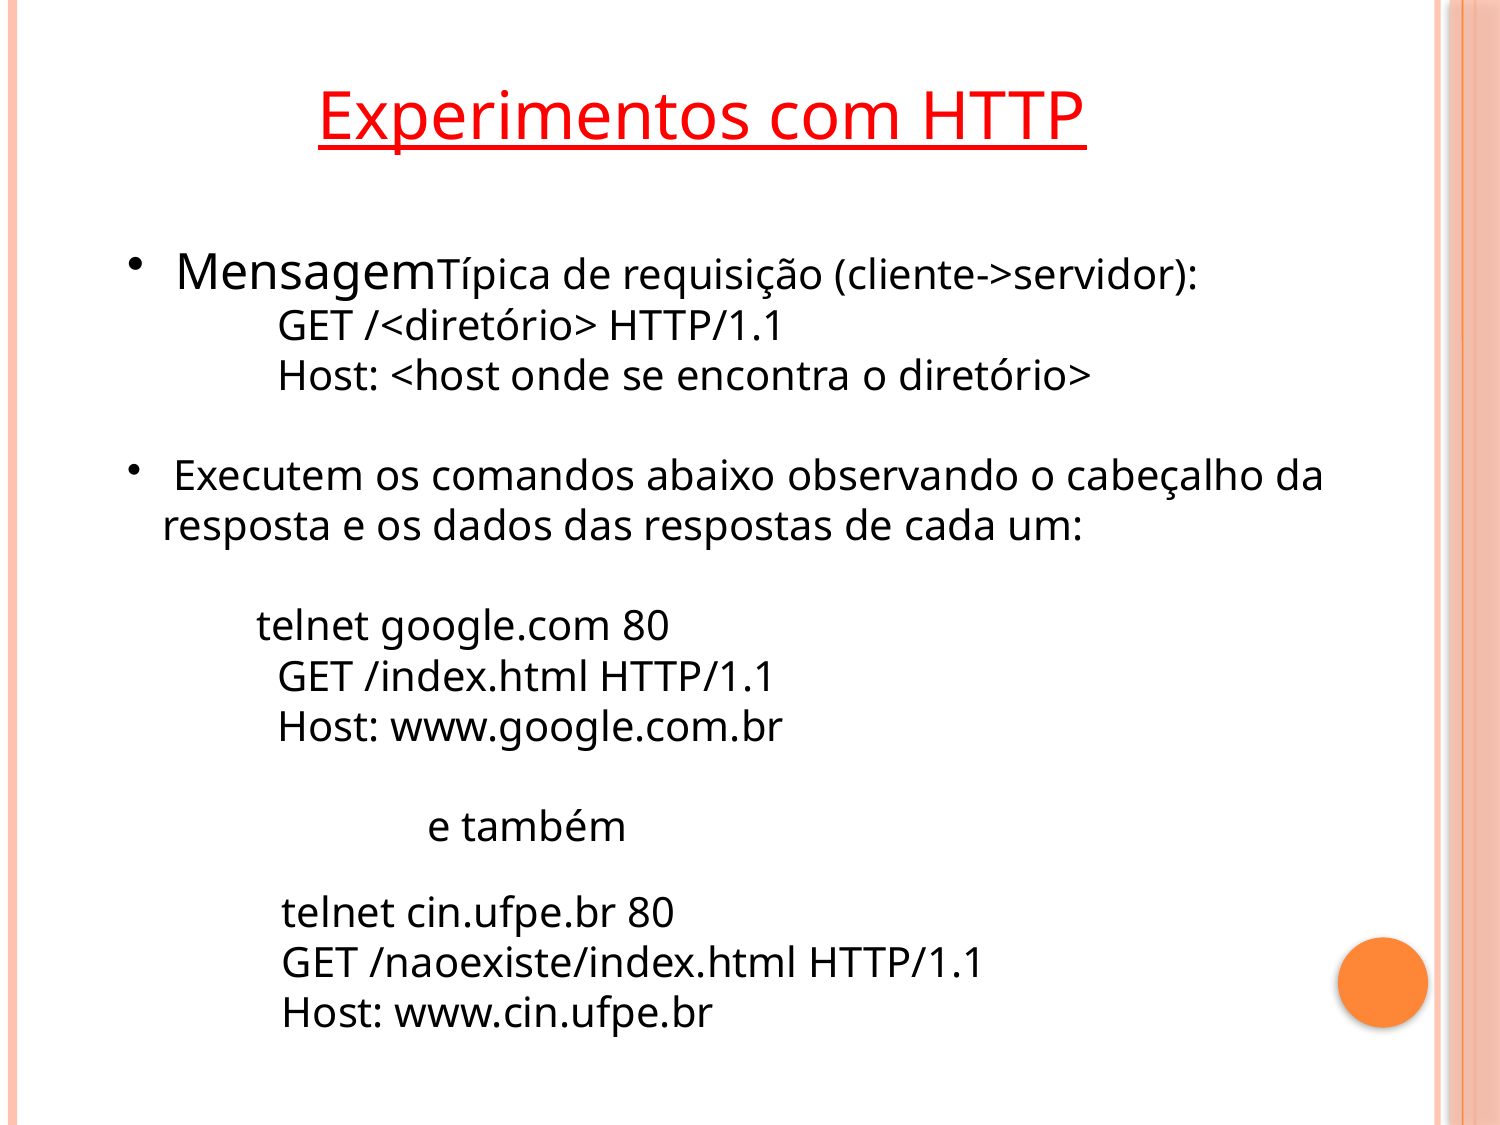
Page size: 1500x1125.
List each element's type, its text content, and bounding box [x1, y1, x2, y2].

text_box MensagemTípica de requisição (cliente->servidor): GET /<diretório> HTTP/1.1 Host: <host onde se encontra o diretório> Executem os comandos abaixo observando o cabeçalho da resposta e os dados das respostas de cada um: telnet google.com 80 GET /index.html HTTP/1.1 Host: www.google.com.br e também [112, 231, 1436, 1107]
text_box telnet cin.ufpe.br 80 GET /naoexiste/index.html HTTP/1.1 Host: www.cin.ufpe.br [117, 867, 1161, 1055]
text_box Experimentos com HTTP [64, 19, 1340, 207]
